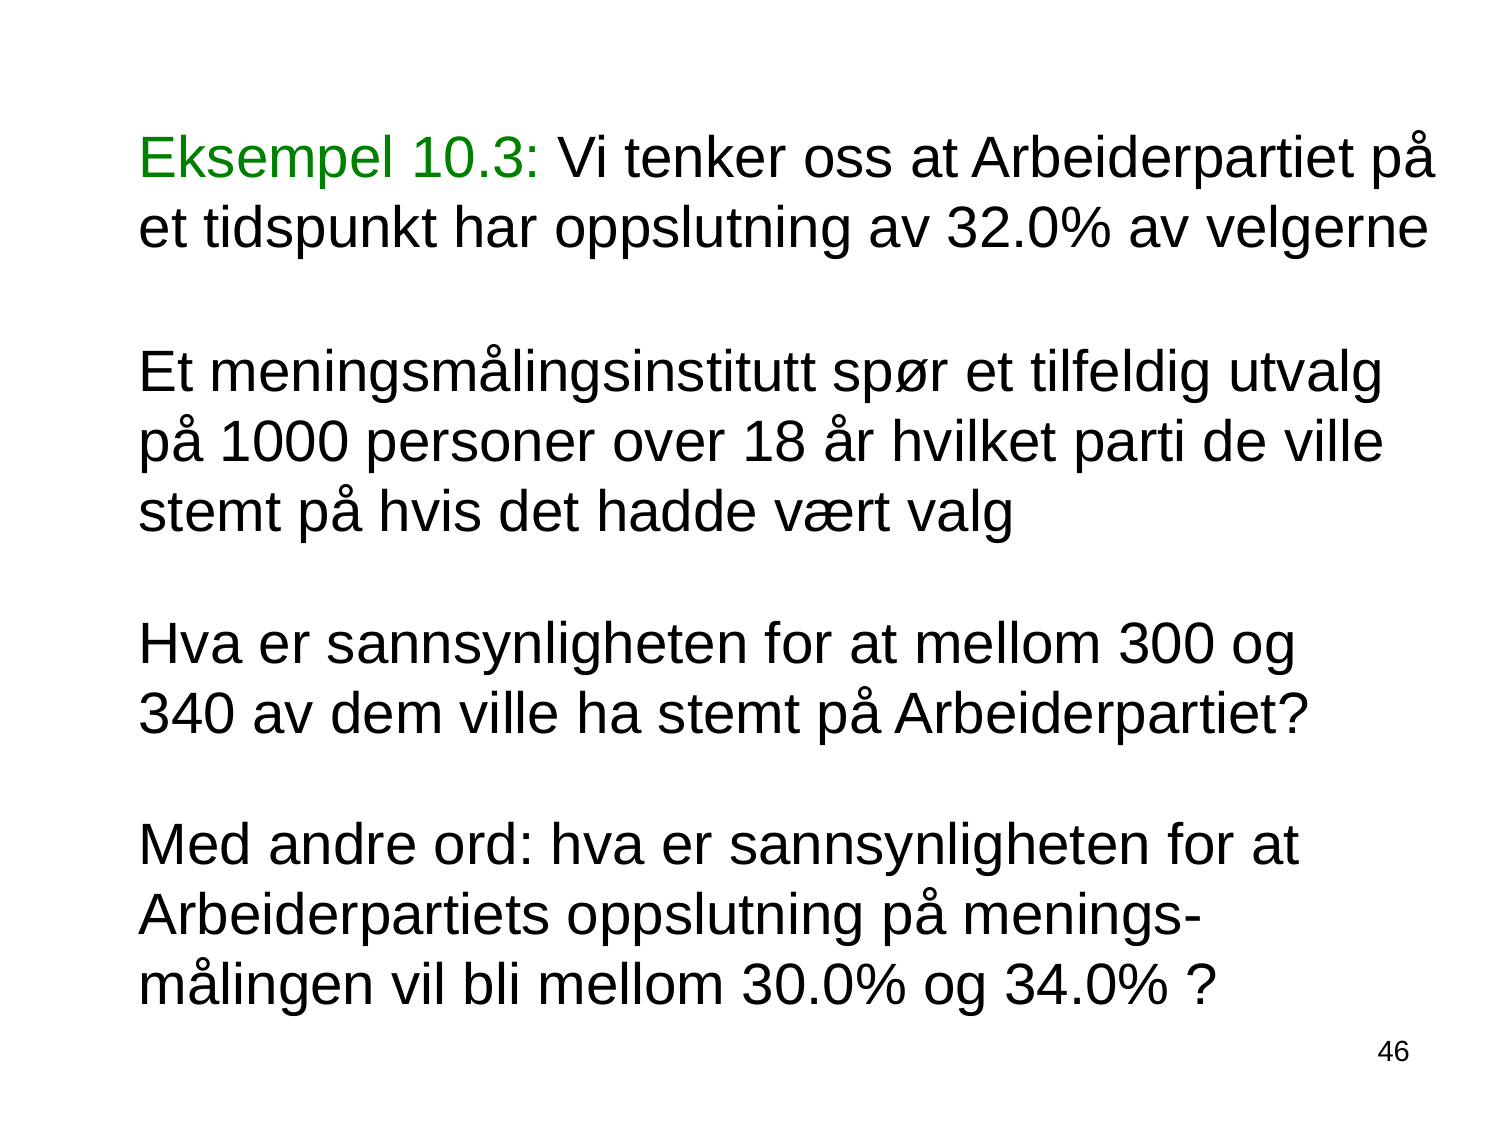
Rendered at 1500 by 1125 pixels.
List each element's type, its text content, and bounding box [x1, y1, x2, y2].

text_box Eksempel 10.3: Vi tenker oss at Arbeiderpartiet på et tidspunkt har oppslutning av 32.0% av velgerne [123, 111, 1459, 267]
text_box Et meningsmålingsinstitutt spør et tilfeldig utvalg på 1000 personer over 18 år hvilket parti de ville stemt på hvis det hadde vært valg [123, 314, 1447, 563]
slide_number 46 [1074, 1024, 1426, 1103]
text_box Med andre ord: hva er sannsynligheten for at Arbeiderpartiets oppslutning på menings-målingen vil bli mellom 30.0% og 34.0% ? [123, 786, 1400, 1035]
text_box Hva er sannsynligheten for at mellom 300 og 340 av dem ville ha stemt på Arbeiderpartiet? [123, 598, 1400, 752]
text_box [112, 125, 1306, 268]
